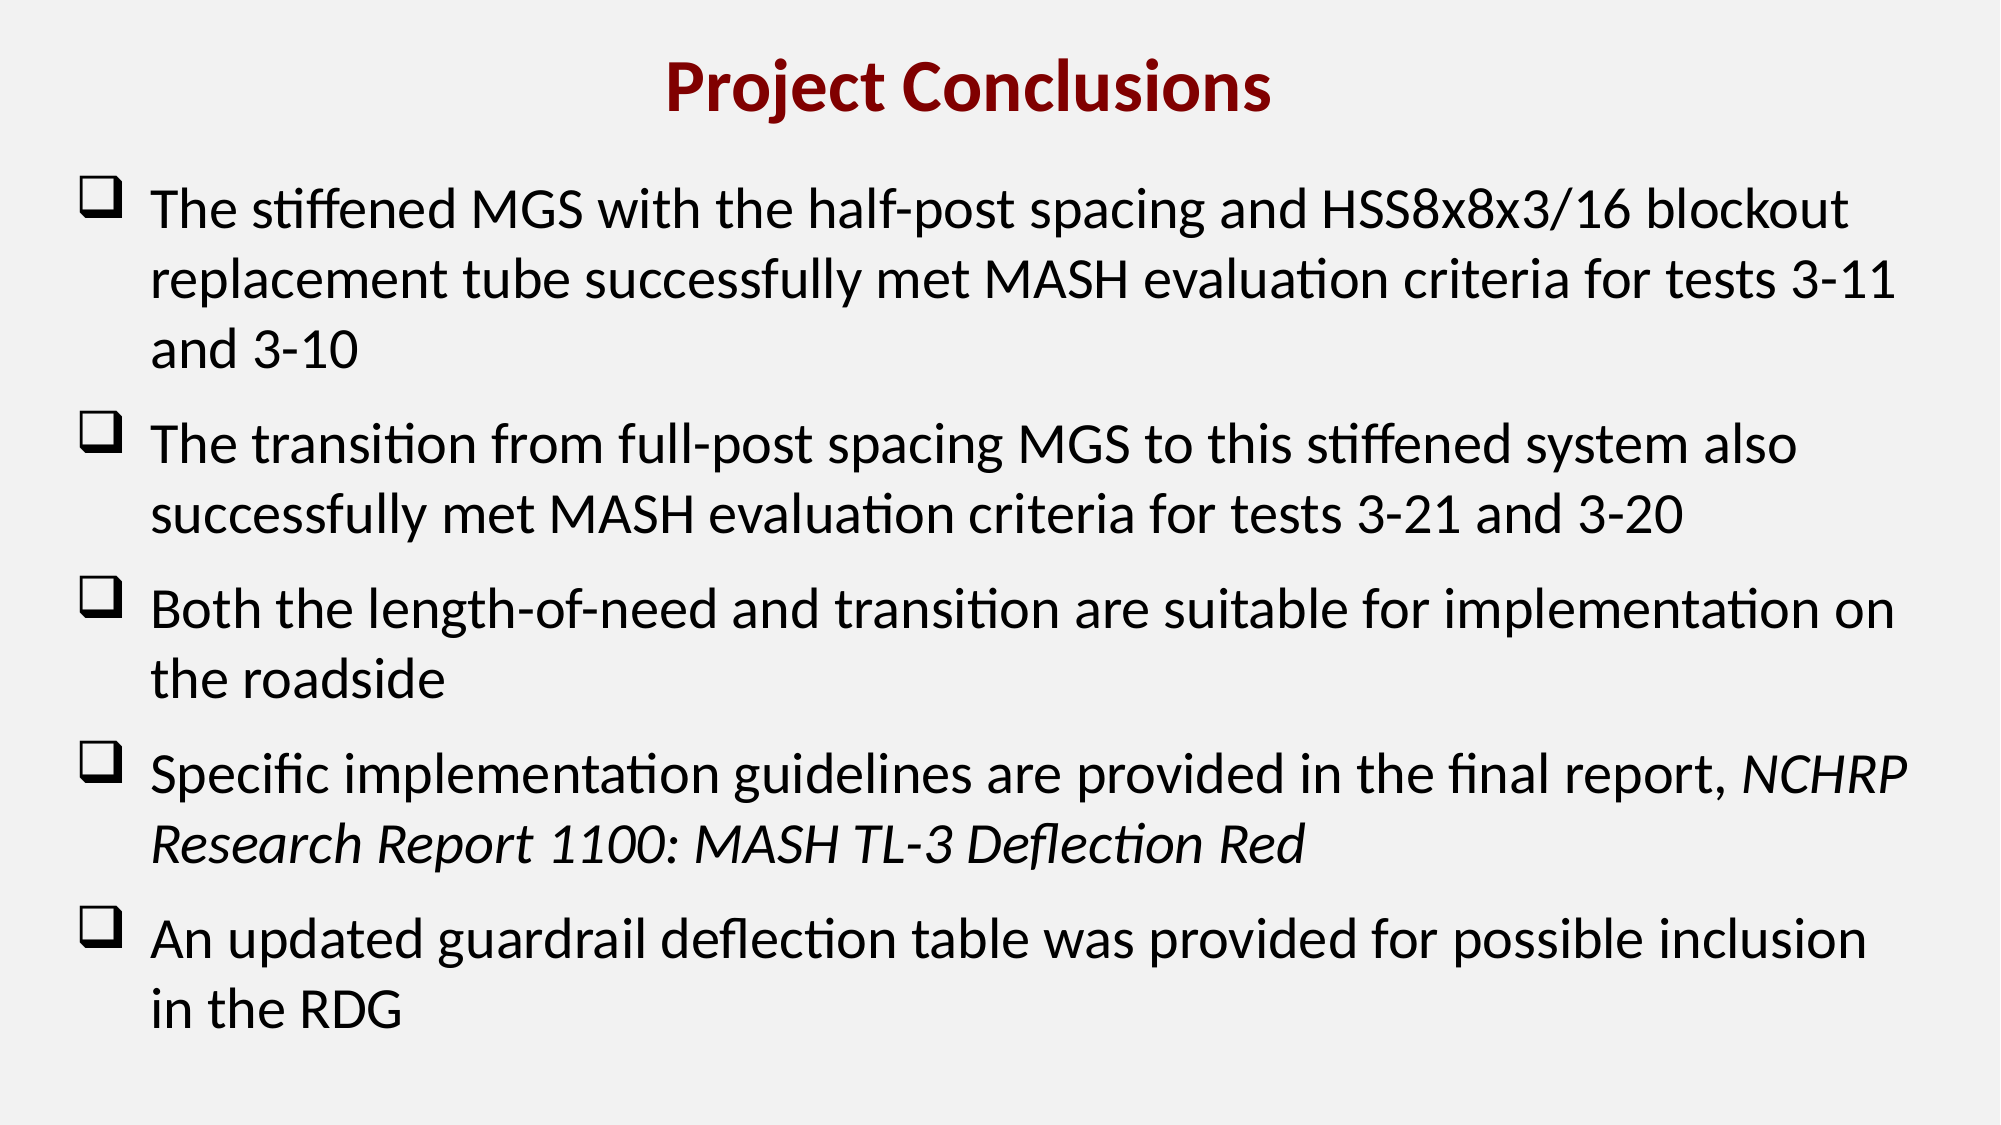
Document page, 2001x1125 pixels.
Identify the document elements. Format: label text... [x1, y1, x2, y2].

text_box Project Conclusions [29, 24, 1910, 138]
text_box The stiffened MGS with the half-post spacing and HSS8x8x3/16 blockout replacement tube successfully met MASH evaluation criteria for tests 3-11 and 3-10 The transition from full-post spacing MGS to this stiffened system also successfully met MASH evaluation criteria for tests 3-21 and 3-20 Both the length-of-need and transition are suitable for implementation on the roadside Specific implementation guidelines are provided in the final report, NCHRP Research Report 1100: MASH TL-3 Deflection Red An updated guardrail deflection table was provided for possible inclusion in the RDG [60, 162, 1940, 1063]
